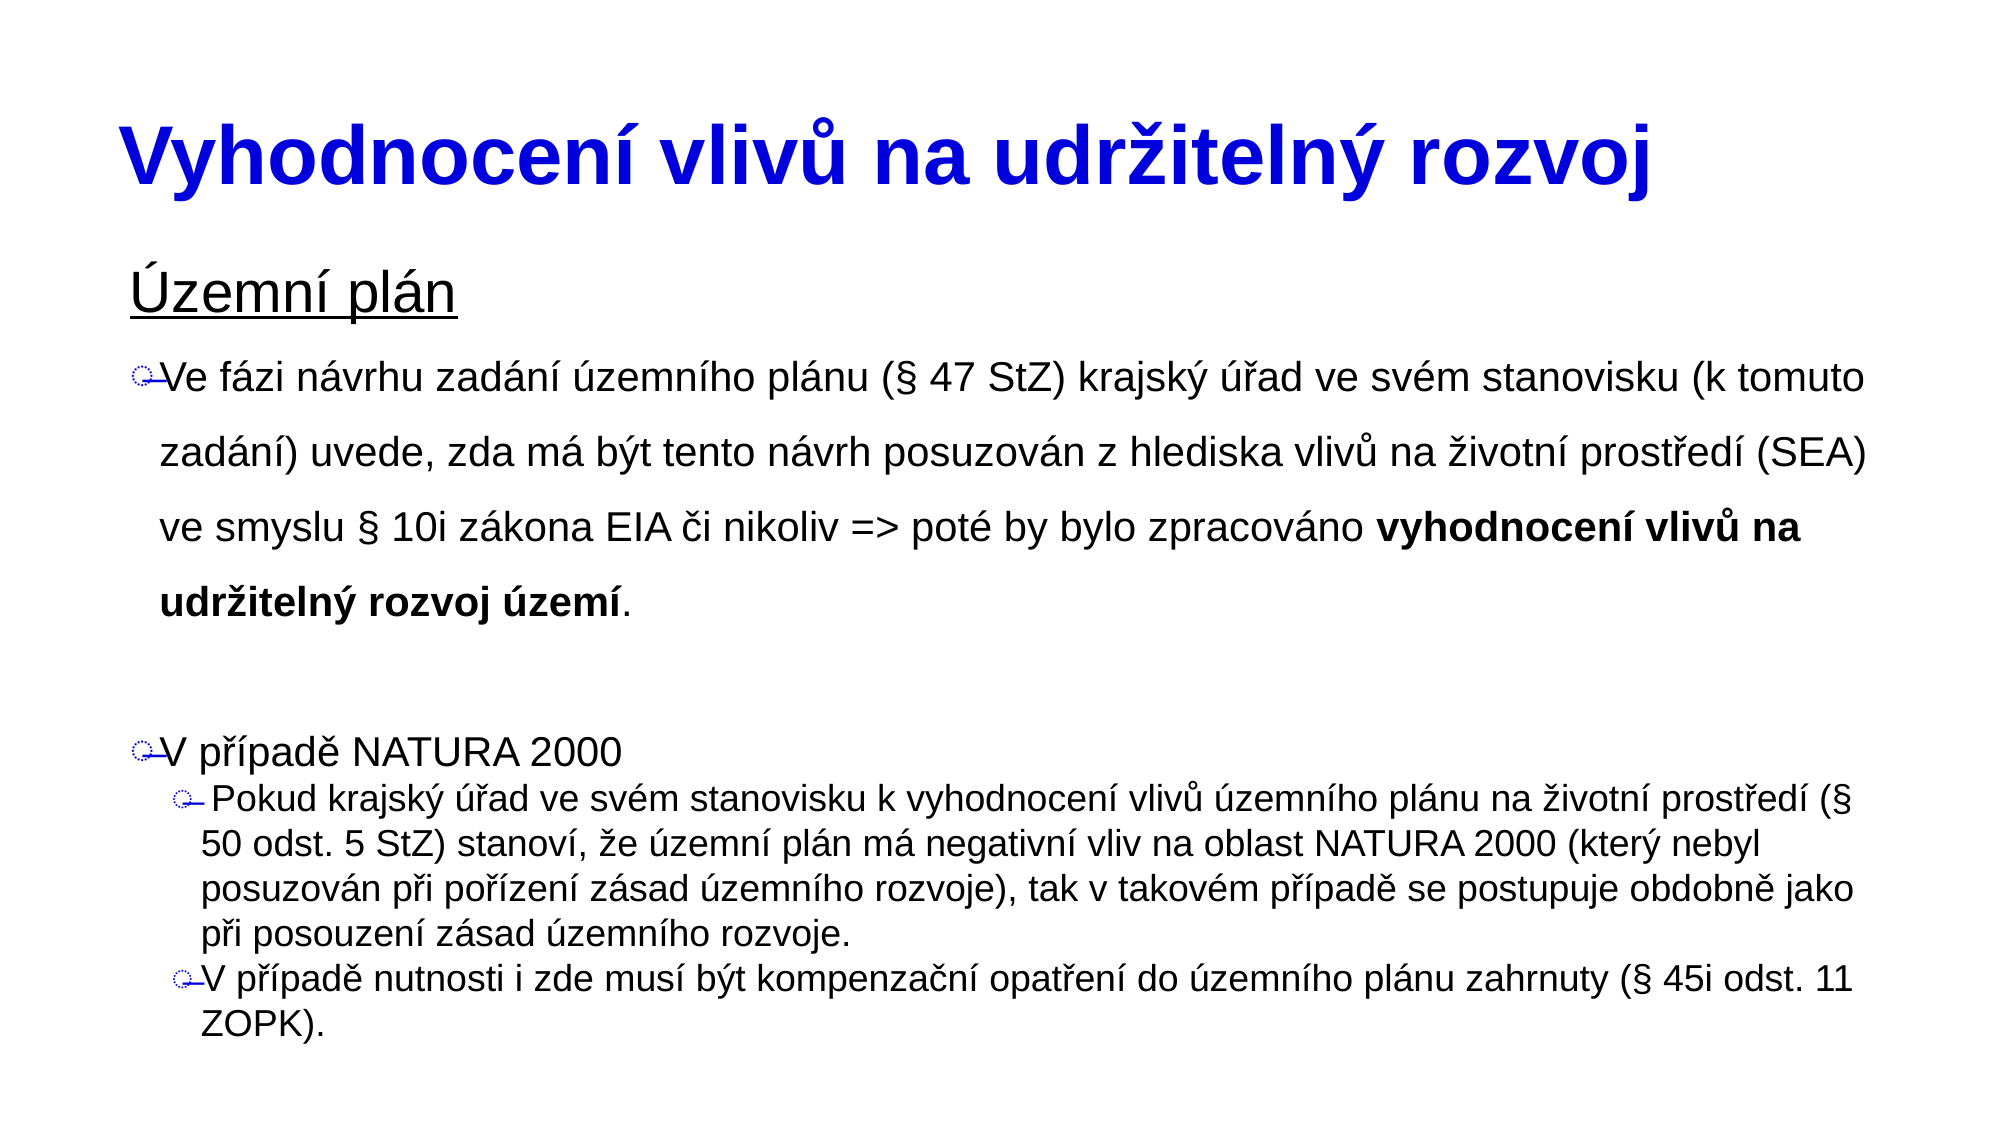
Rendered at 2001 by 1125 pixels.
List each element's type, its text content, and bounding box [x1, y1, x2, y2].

title Vyhodnocení vlivů na udržitelný rozvoj [118, 118, 1883, 193]
list Územní plán Ve fázi návrhu zadání územního plánu (§ 47 StZ) krajský úřad ve svém stanovisku (k tomuto zadání) uvede, zda má být tento návrh posuzován z hlediska vlivů na životní prostředí (SEA) ve smyslu § 10i zákona EIA či nikoliv => poté by bylo zpracováno vyhodnocení vlivů na udržitelný rozvoj území. V případě NATURA 2000 Pokud krajský úřad ve svém stanovisku k vyhodnocení vlivů územního plánu na životní prostředí (§ 50 odst. 5 StZ) stanoví, že územní plán má negativní vliv na oblast NATURA 2000 (který nebyl posuzován při pořízení zásad územního rozvoje), tak v takovém případě se postupuje obdobně jako při posouzení zásad územního rozvoje. V případě nutnosti i zde musí být kompenzační opatření do územního plánu zahrnuty (§ 45i odst. 11 ZOPK). [118, 249, 1883, 1074]
